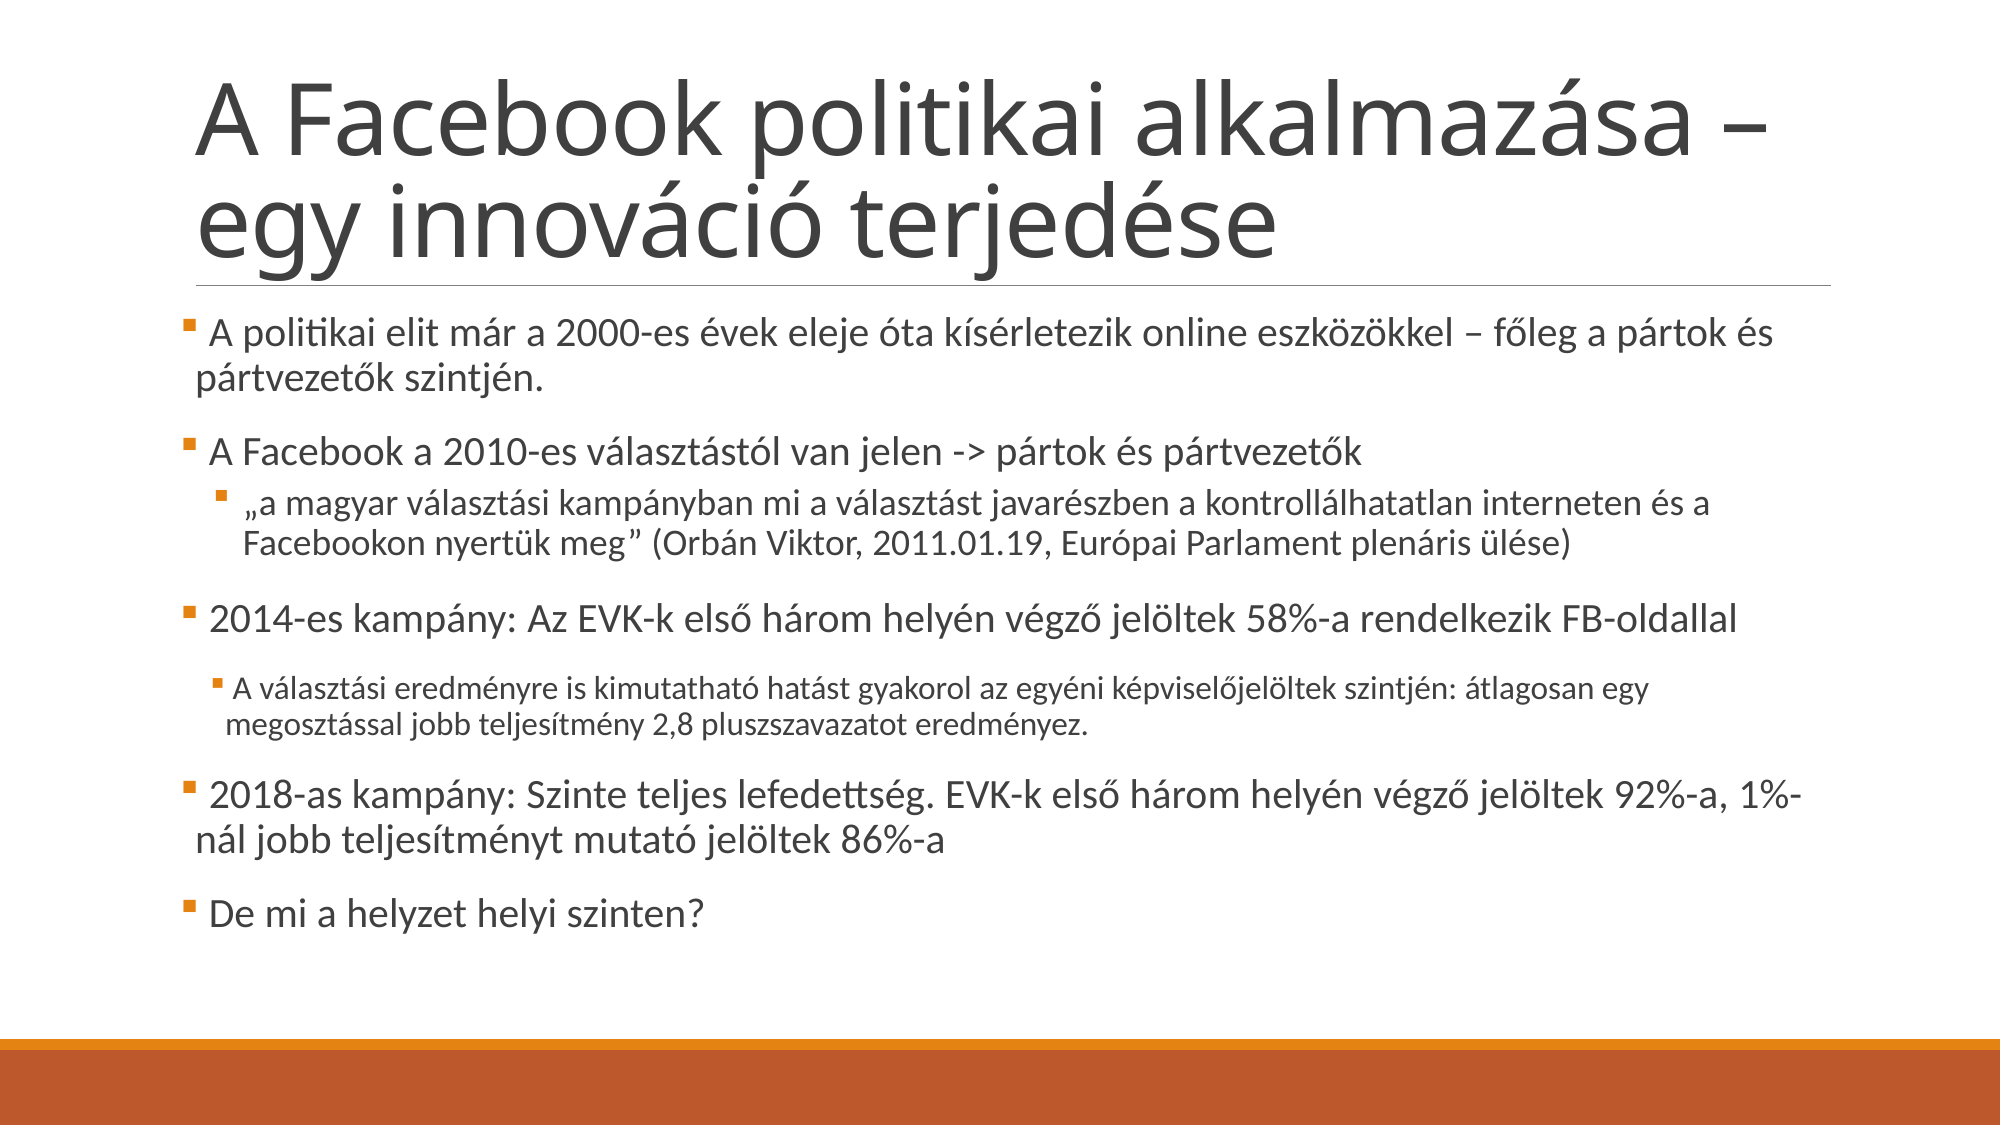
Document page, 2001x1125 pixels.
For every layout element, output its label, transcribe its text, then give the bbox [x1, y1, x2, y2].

title A Facebook politikai alkalmazása – egy innováció terjedése [180, 47, 1830, 285]
list A politikai elit már a 2000-es évek eleje óta kísérletezik online eszközökkel – főleg a pártok és pártvezetők szintjén. A Facebook a 2010-es választástól van jelen -> pártok és pártvezetők „a magyar választási kampányban mi a választást javarészben a kontrollálhatatlan interneten és a Facebookon nyertük meg” (Orbán Viktor, 2011.01.19, Európai Parlament plenáris ülése) 2014-es kampány: Az EVK-k első három helyén végző jelöltek 58%-a rendelkezik FB-oldallal A választási eredményre is kimutatható hatást gyakorol az egyéni képviselőjelöltek szintjén: átlagosan egy megosztással jobb teljesítmény 2,8 pluszszavazatot eredményez. 2018-as kampány: Szinte teljes lefedettség. EVK-k első három helyén végző jelöltek 92%-a, 1%-nál jobb teljesítményt mutató jelöltek 86%-a De mi a helyzet helyi szinten? [180, 302, 1830, 963]
